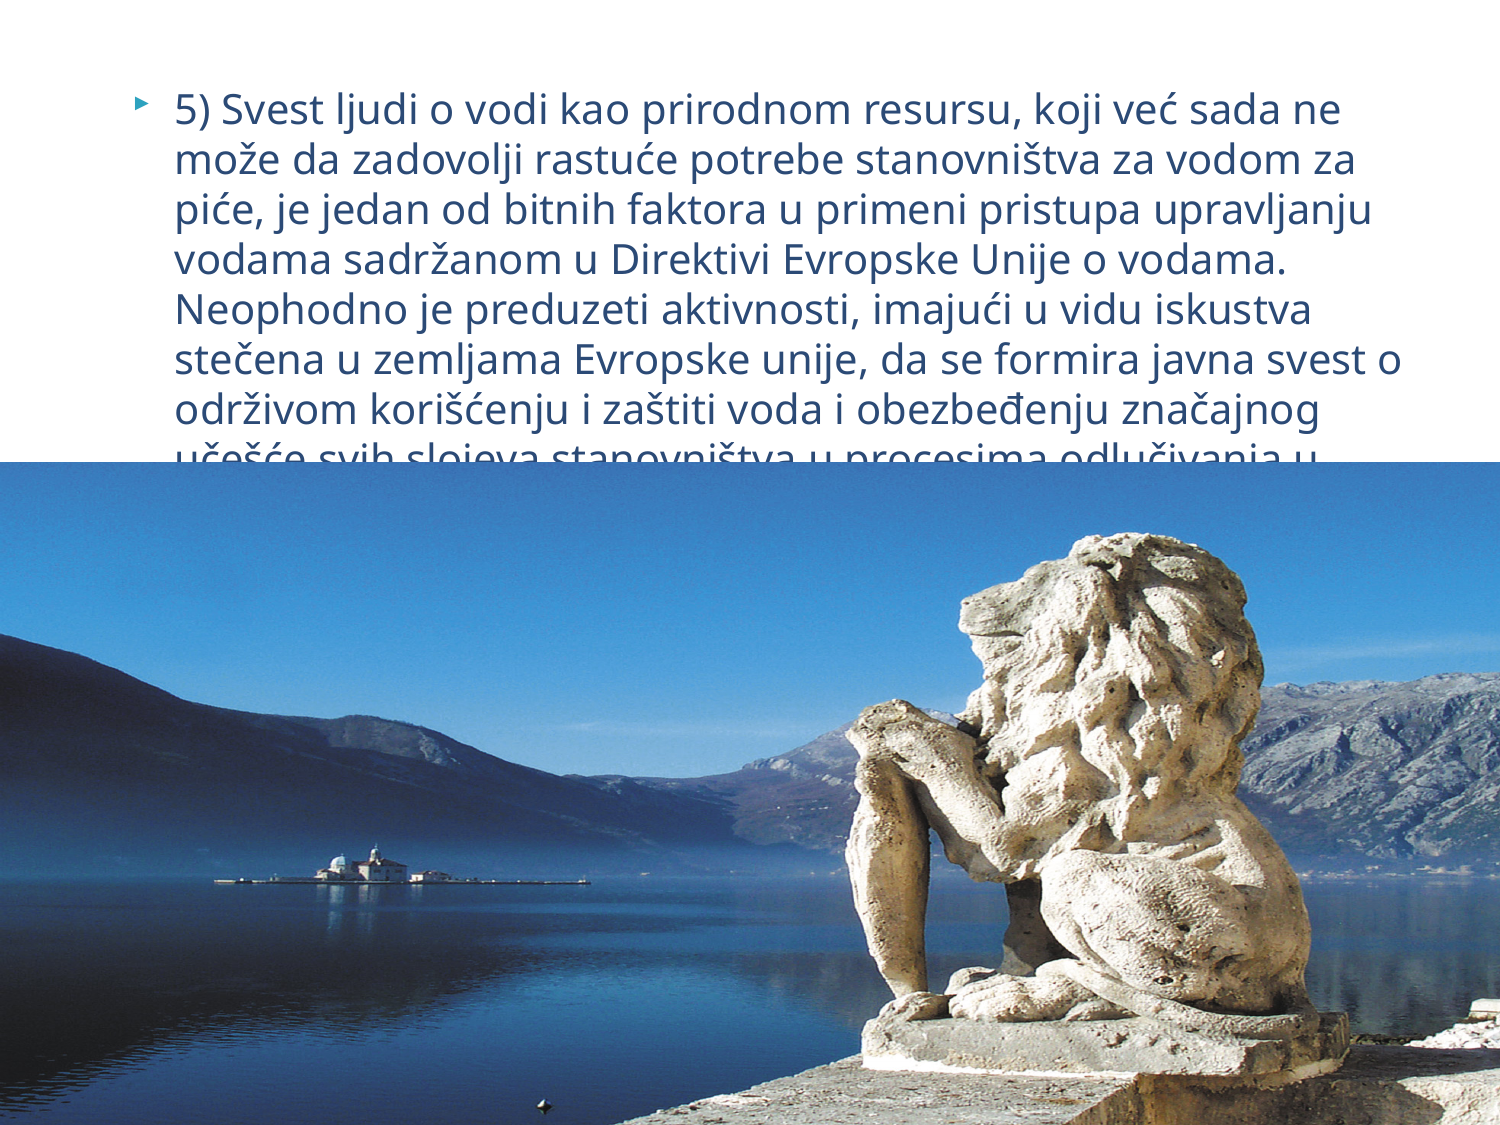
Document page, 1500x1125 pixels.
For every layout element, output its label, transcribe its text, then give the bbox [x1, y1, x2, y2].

list 5) Svest ljudi o vodi kao prirodnom resursu, koji već sada ne može da zadovolji rastuće potrebe stanovništva za vodom za piće, je jedan od bitnih faktora u primeni pristupa upravljanju vodama sadržanom u Direktivi Evropske Unije o vodama. Neophodno je preduzeti aktivnosti, imajući u vidu iskustva stečena u zemljama Evropske unije, da se formira javna svest o održivom korišćenju i zaštiti voda i obezbeđenju značajnog učešće svih slojeva stanovništva u procesima odlučivanja u oblasti voda. [99, 75, 1450, 462]
picture [0, 462, 1500, 1125]
